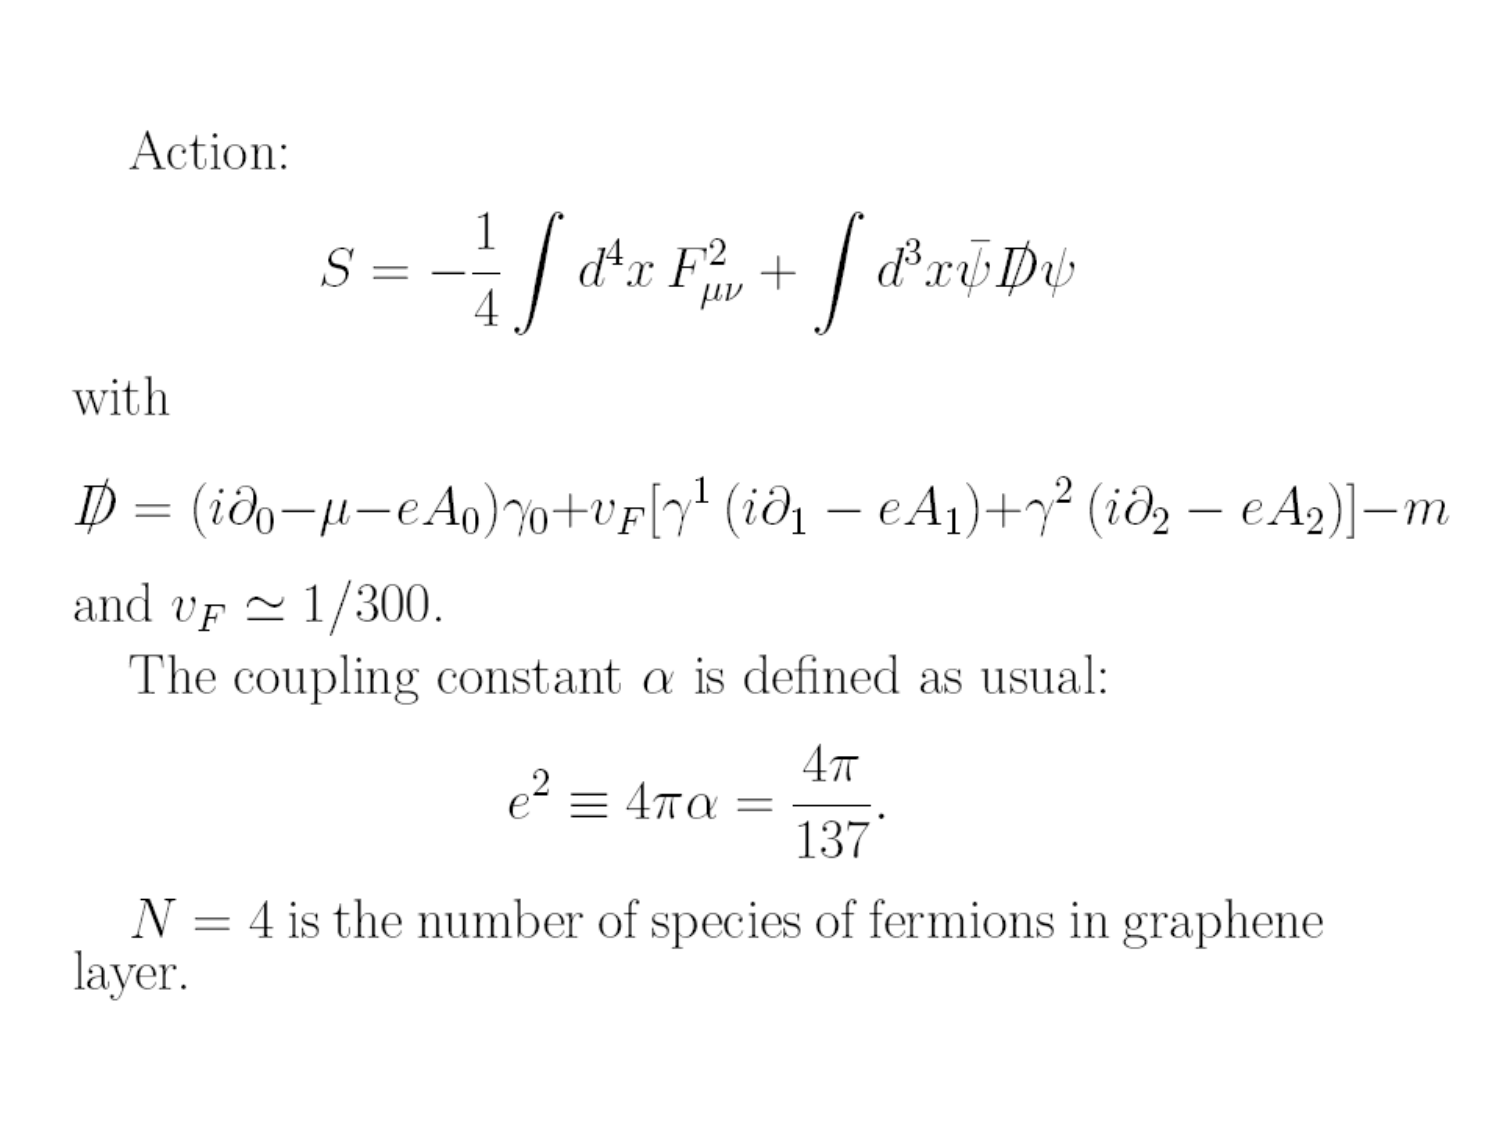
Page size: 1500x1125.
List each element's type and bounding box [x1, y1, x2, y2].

picture [19, 118, 1481, 1007]
